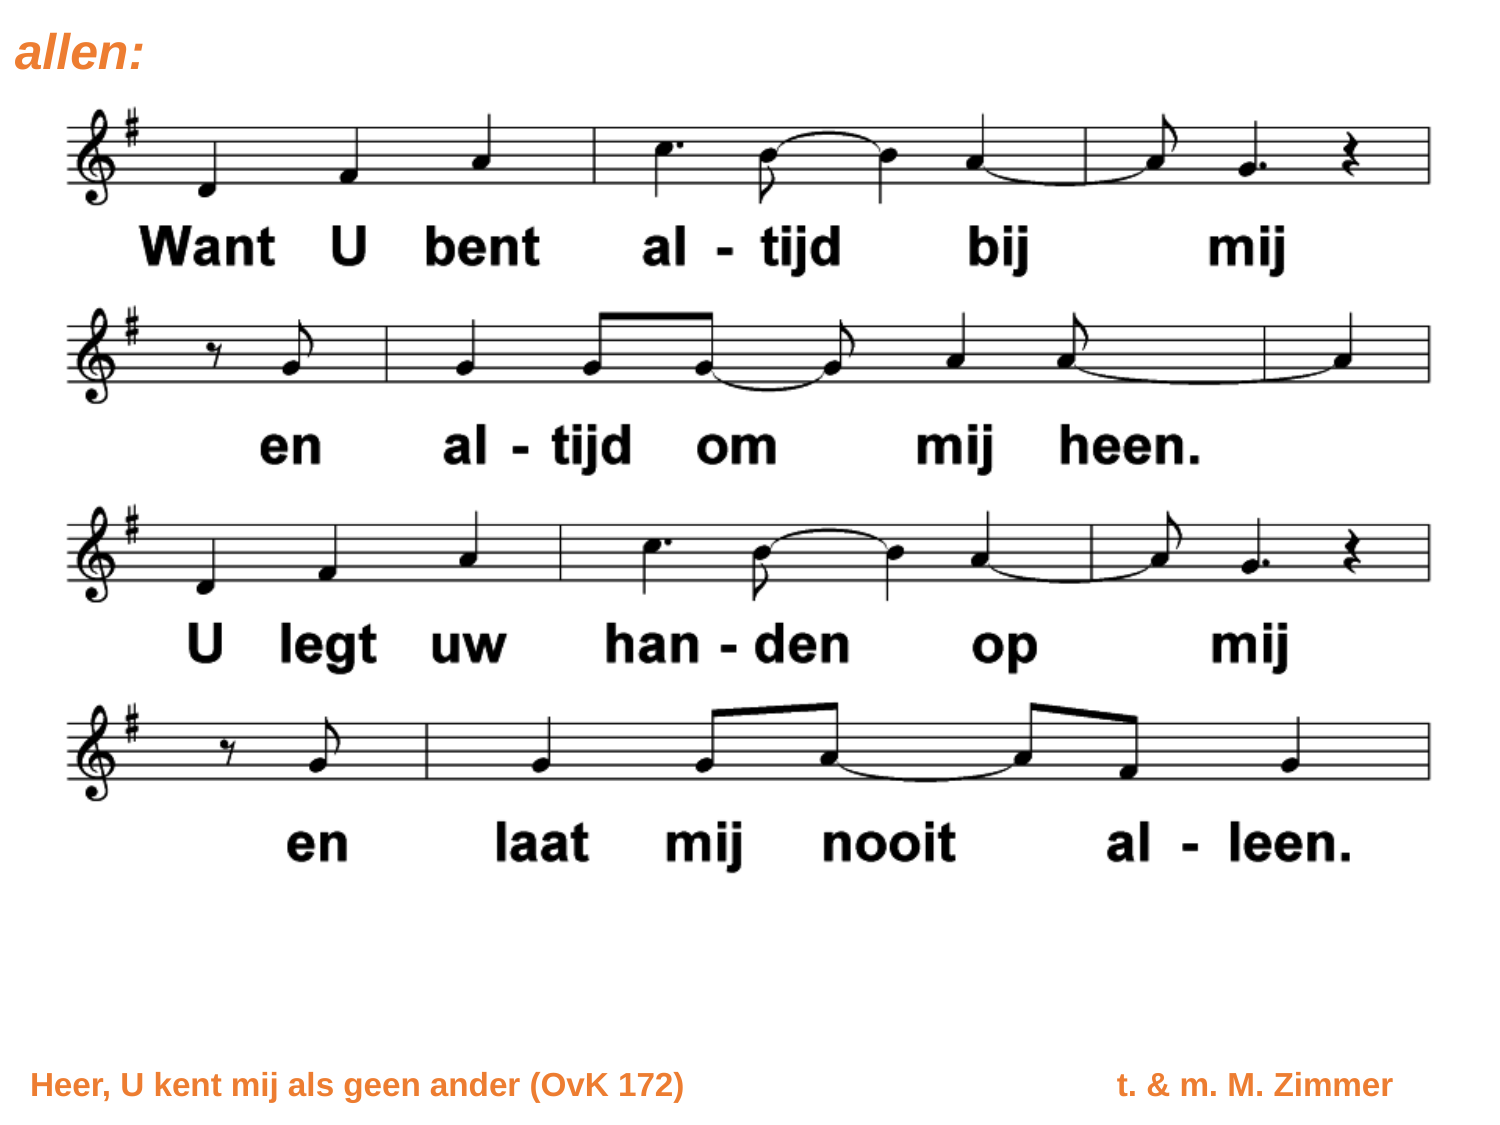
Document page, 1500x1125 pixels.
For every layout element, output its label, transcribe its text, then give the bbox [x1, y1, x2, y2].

picture [64, 99, 1436, 879]
text_box allen: [0, 12, 161, 88]
text_box Heer, U kent mij als geen ander (OvK 172) t. & m. M. Zimmer [15, 1055, 1409, 1111]
